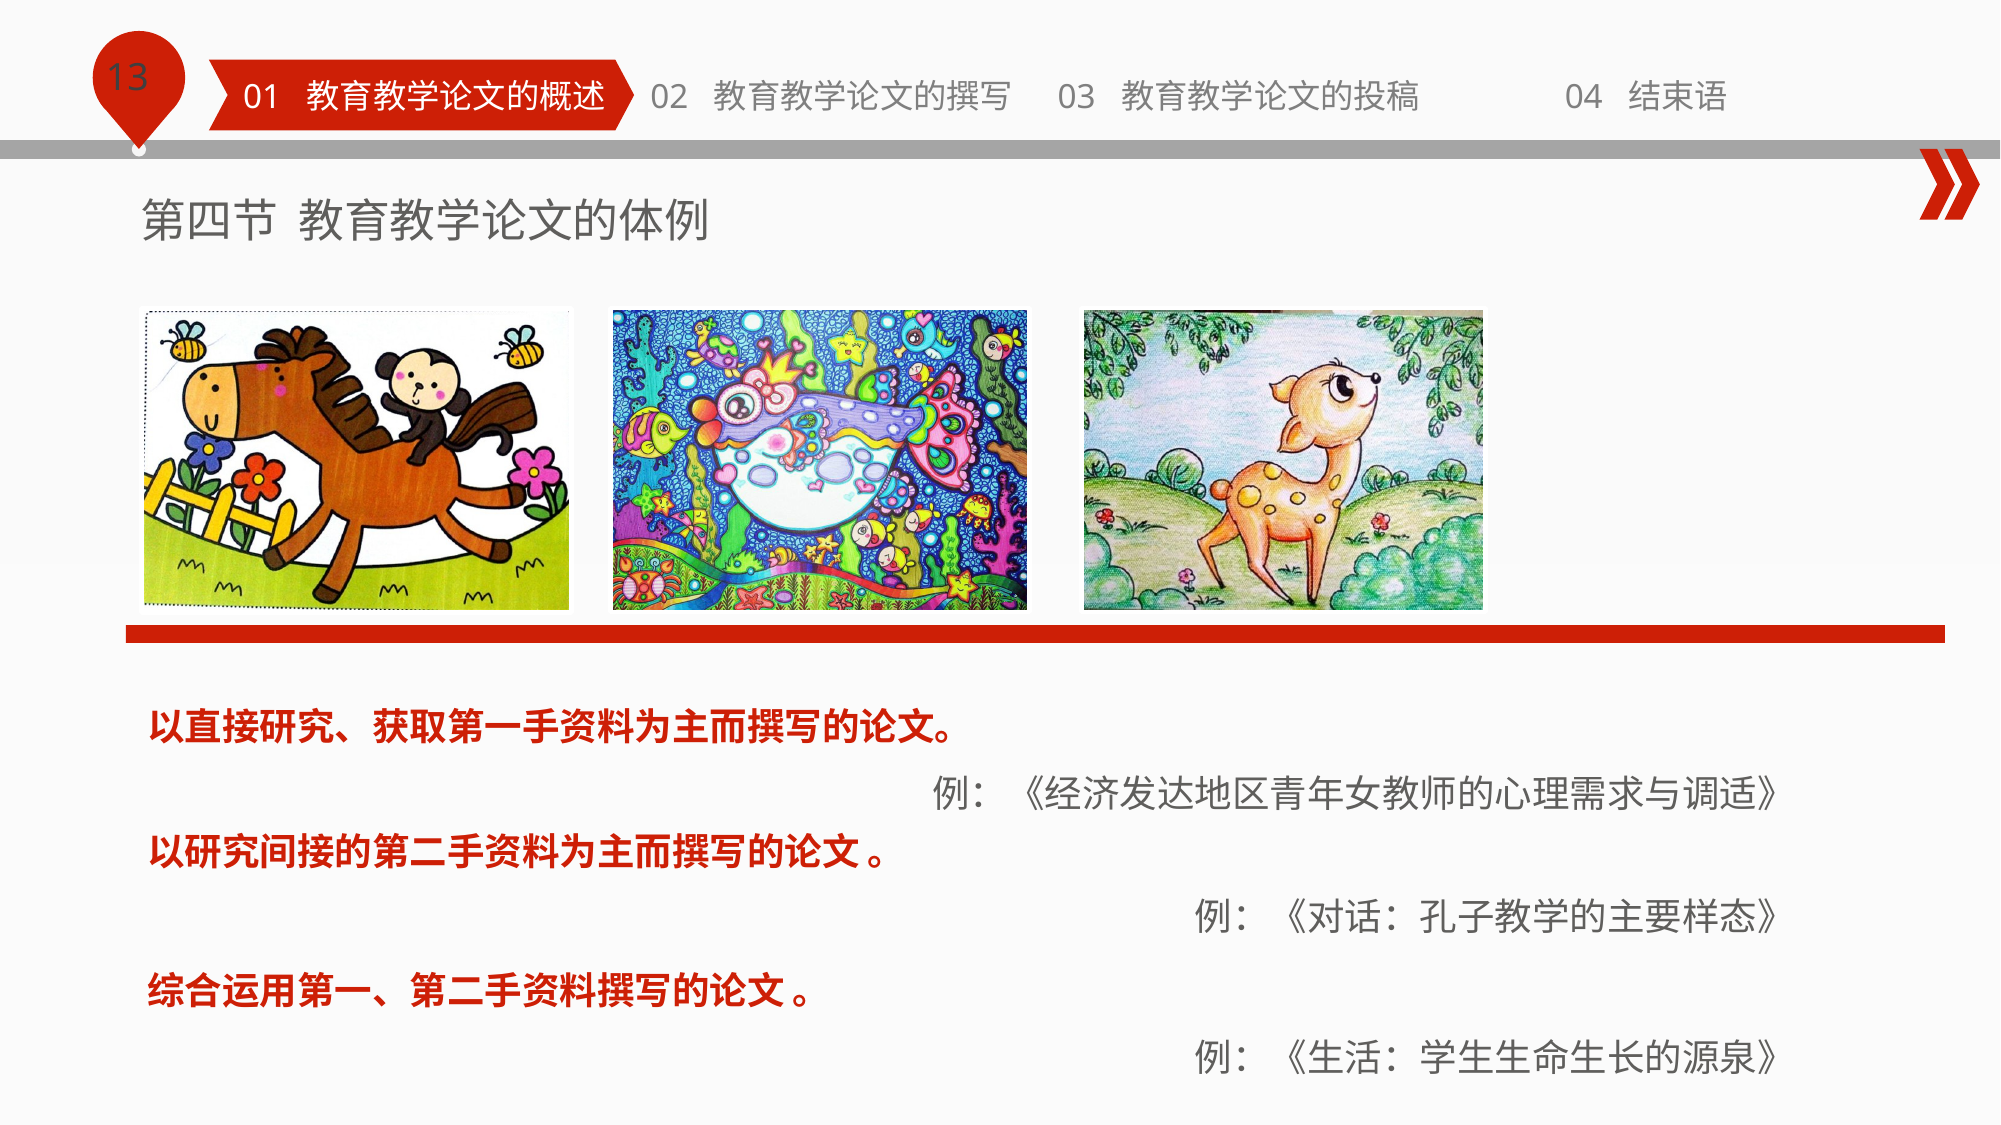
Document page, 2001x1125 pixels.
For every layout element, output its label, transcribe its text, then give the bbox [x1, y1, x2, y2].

text_box [125, 625, 1945, 643]
picture [143, 310, 570, 611]
picture [1083, 310, 1484, 611]
text_box 01 教育教学论文的概述 [238, 74, 611, 115]
text_box 以直接研究、获取第一手资料为主而撰写的论文。 例：《经济发达地区青年女教师的心理需求与调适》 以研究间接的第二手资料为主而撰写的论文 。 例：《对话：孔子教学的主要样态》 综合运用第一、第二手资料撰写的论文 。 例：《生活：学生生命生长的源泉》 [132, 672, 1810, 1087]
text_box [208, 59, 635, 131]
text_box 02 教育教学论文的撰写 [645, 74, 1018, 115]
text_box 第四节 教育教学论文的体例 [125, 184, 941, 255]
text_box 03 教育教学论文的投稿 [1053, 74, 1425, 115]
text_box 04 结束语 [1460, 74, 1833, 115]
picture [612, 310, 1028, 611]
